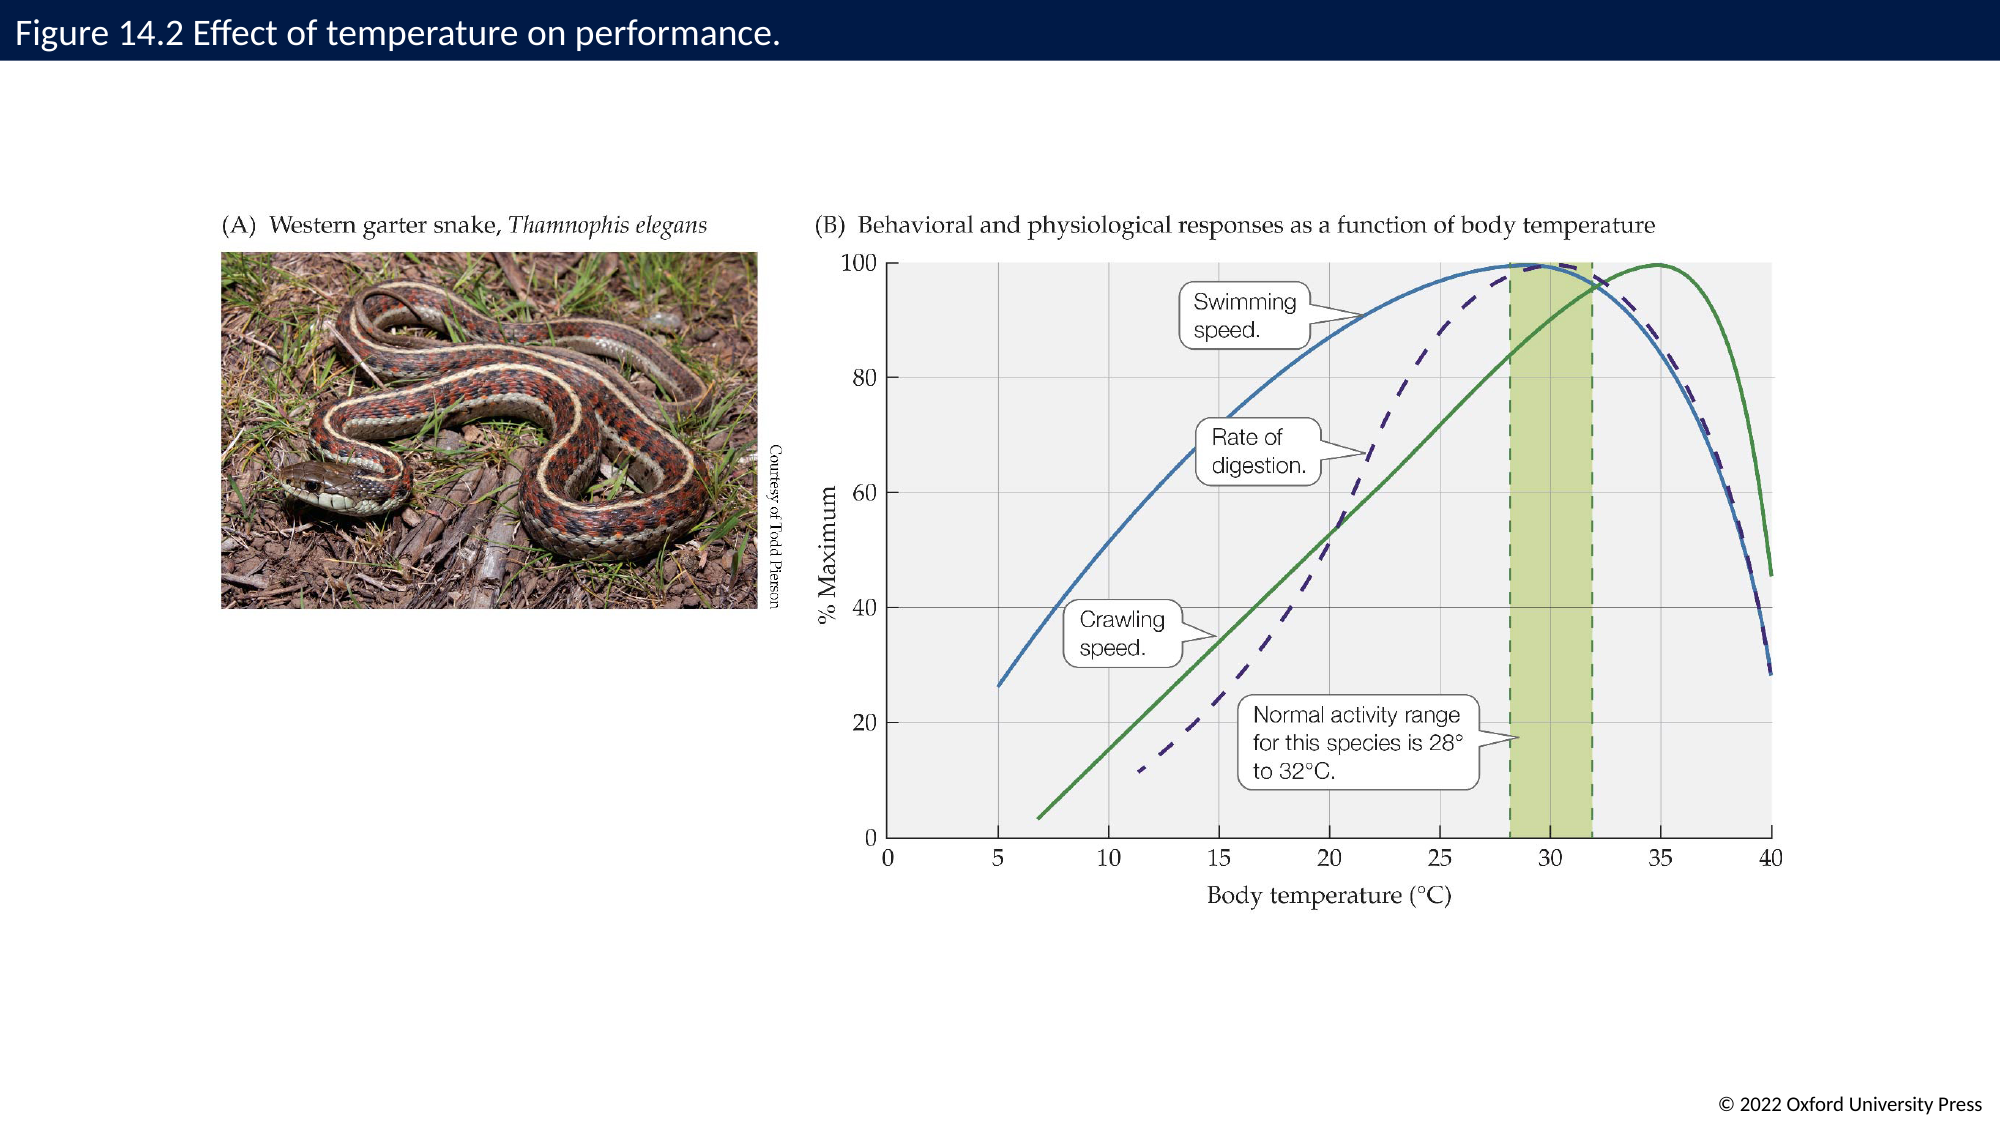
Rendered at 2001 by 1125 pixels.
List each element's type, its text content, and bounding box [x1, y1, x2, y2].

title Figure 14.2 Effect of temperature on performance. [0, 0, 2000, 61]
picture [217, 210, 1782, 915]
